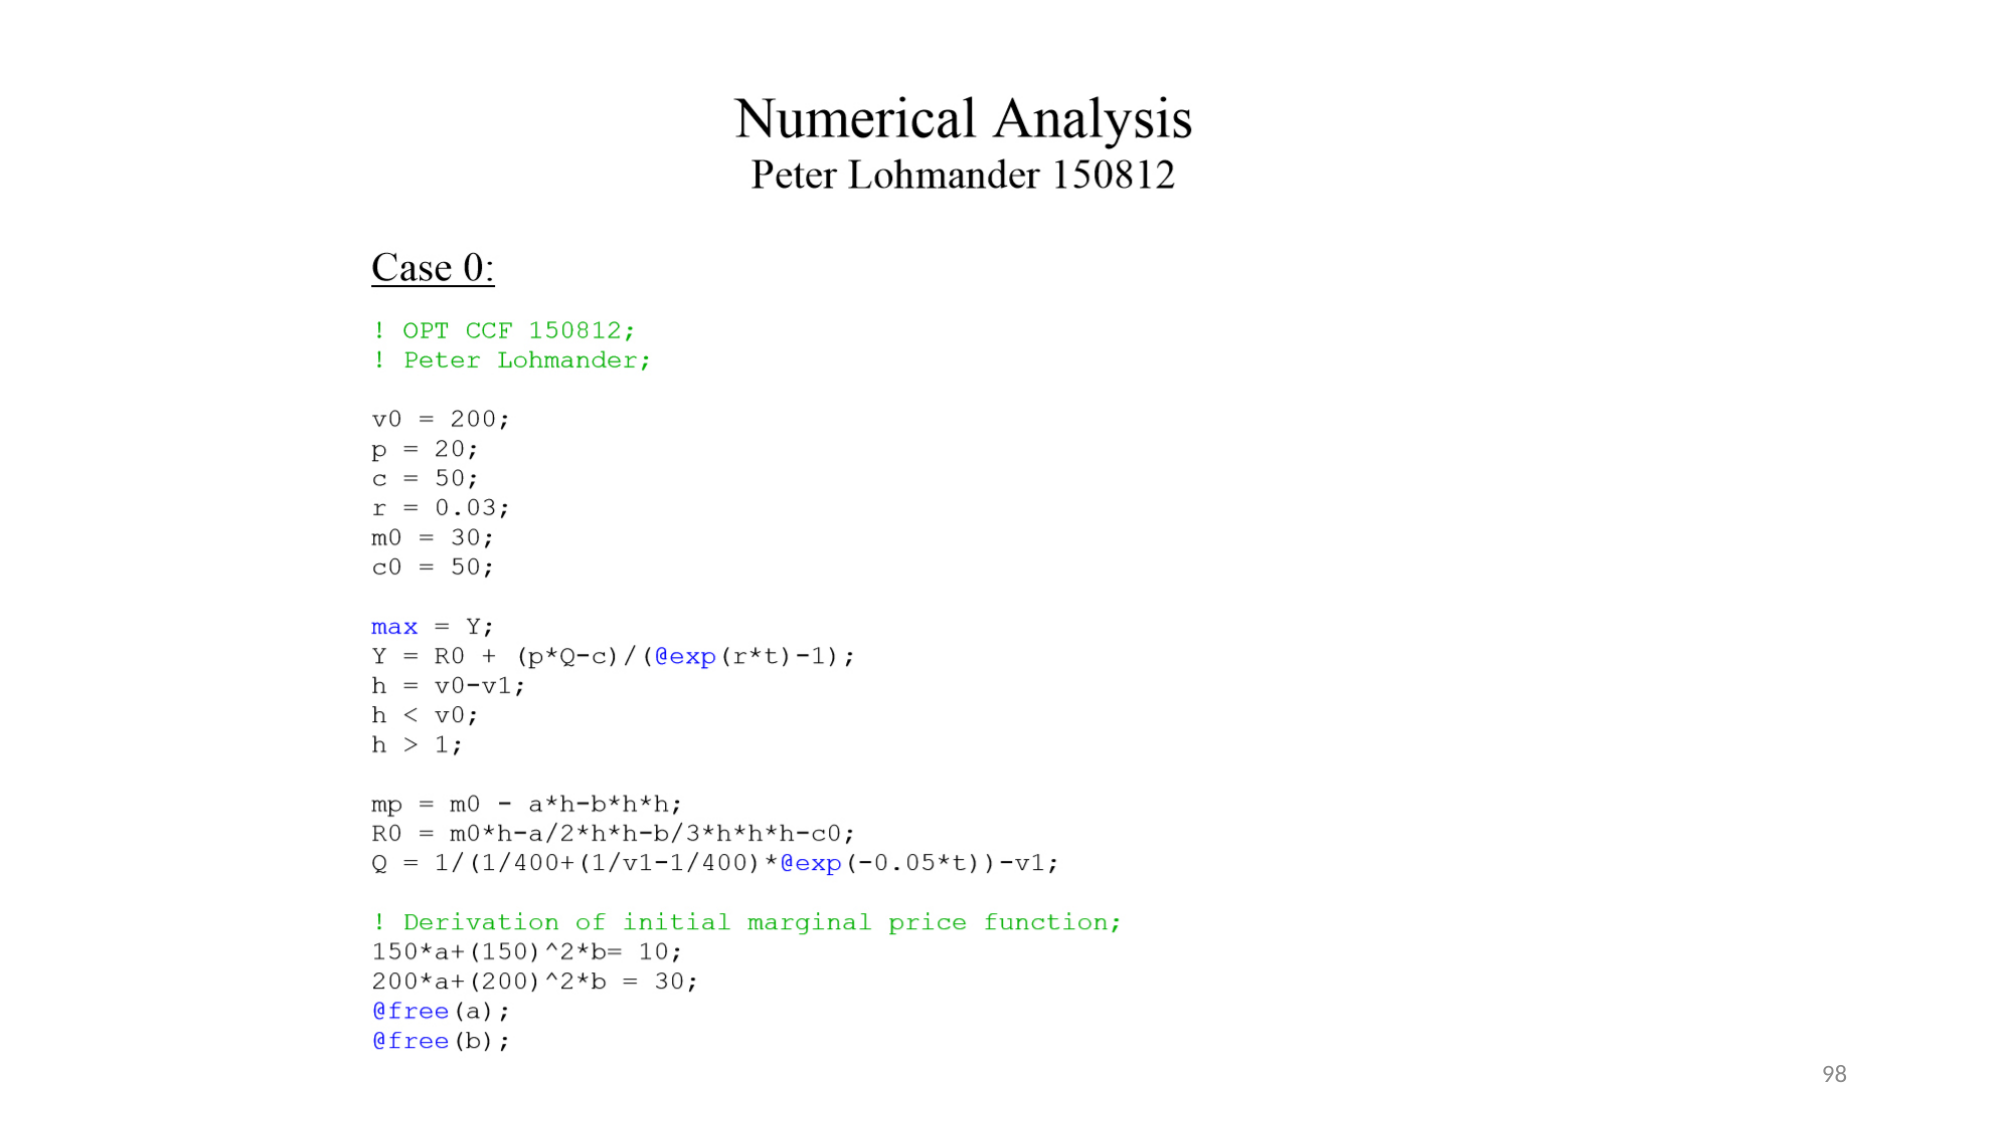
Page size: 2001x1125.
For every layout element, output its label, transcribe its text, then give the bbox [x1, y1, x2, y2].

picture [322, 62, 1346, 1073]
slide_number 98 [1412, 1042, 1863, 1103]
